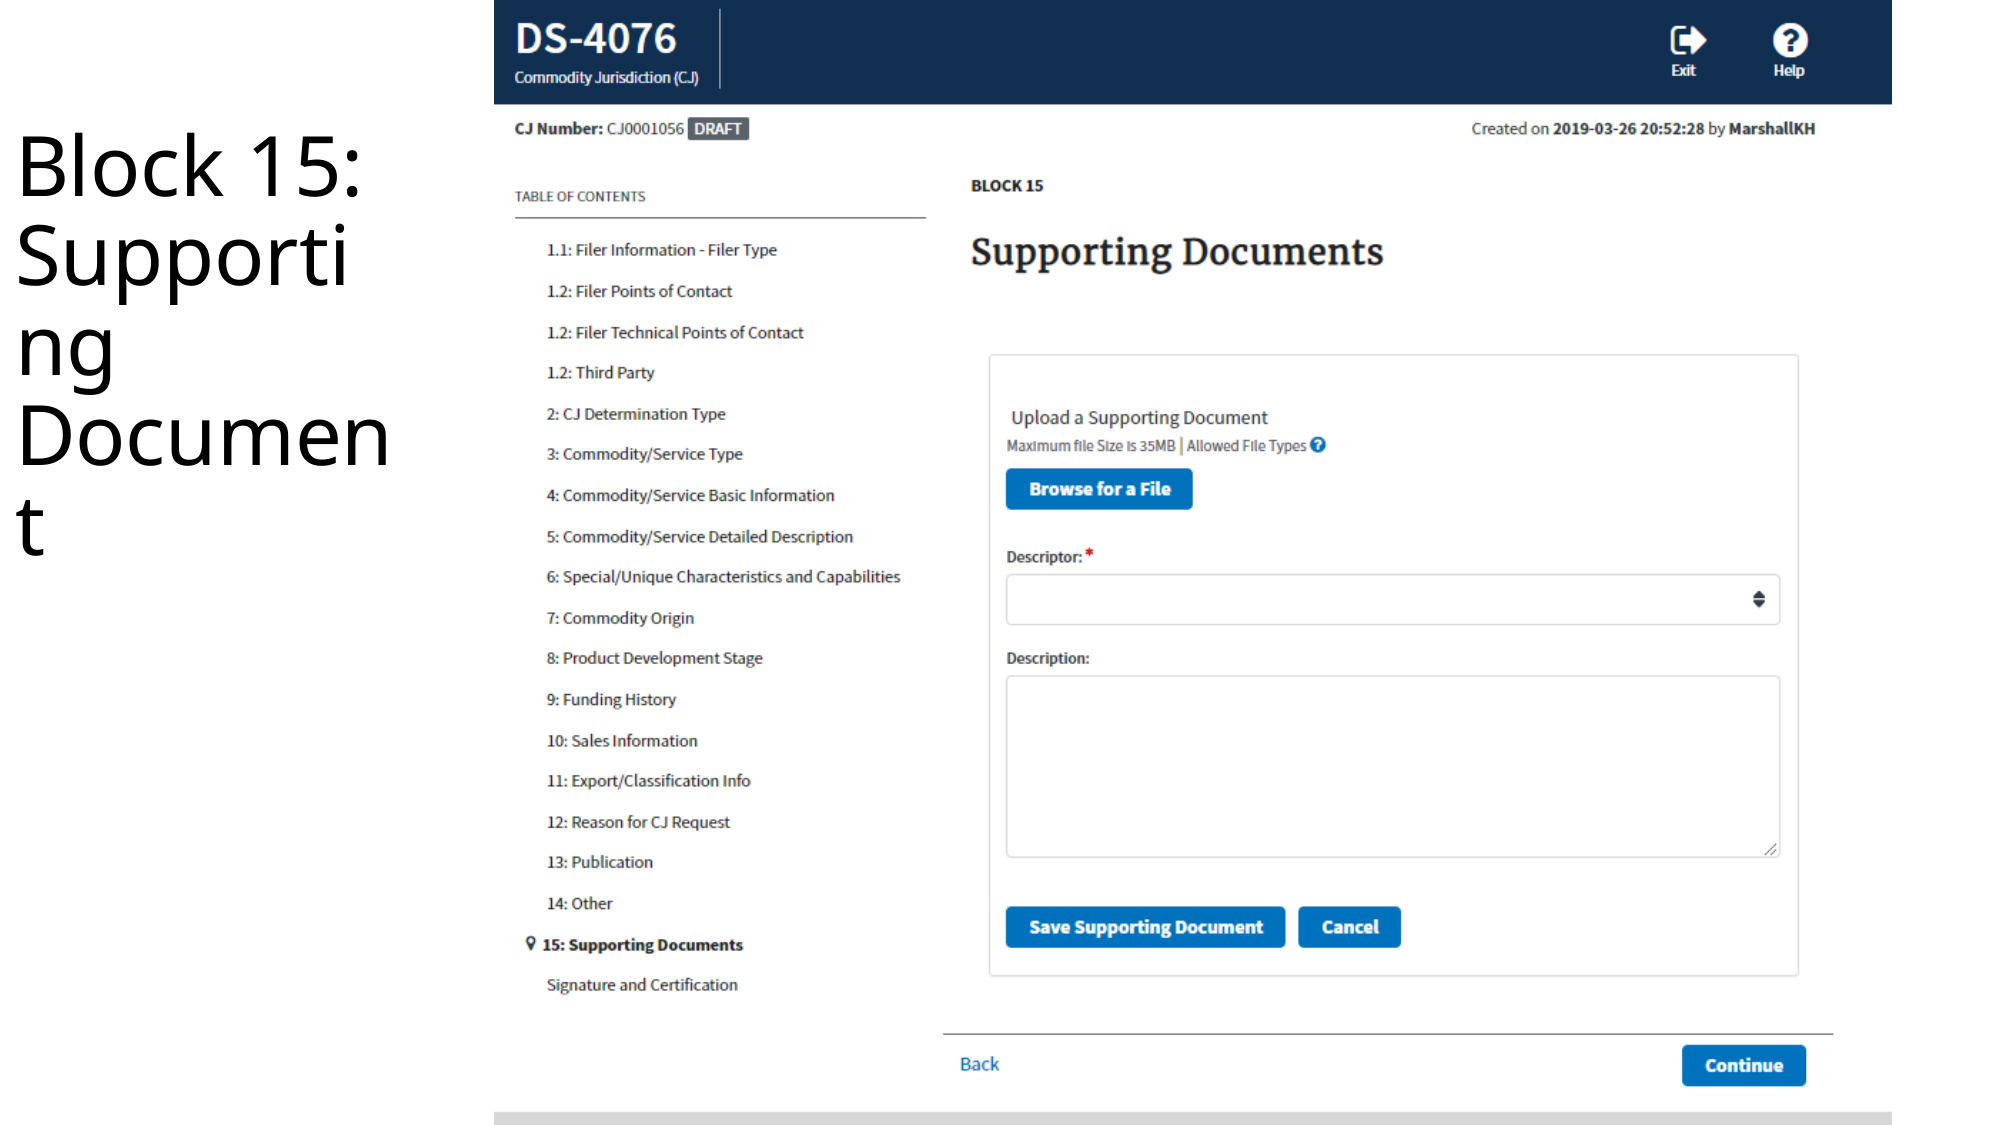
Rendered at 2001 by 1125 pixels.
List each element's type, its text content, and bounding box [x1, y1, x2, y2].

picture [494, 0, 1892, 1125]
title Block 15: Supporting Document [0, 24, 411, 713]
